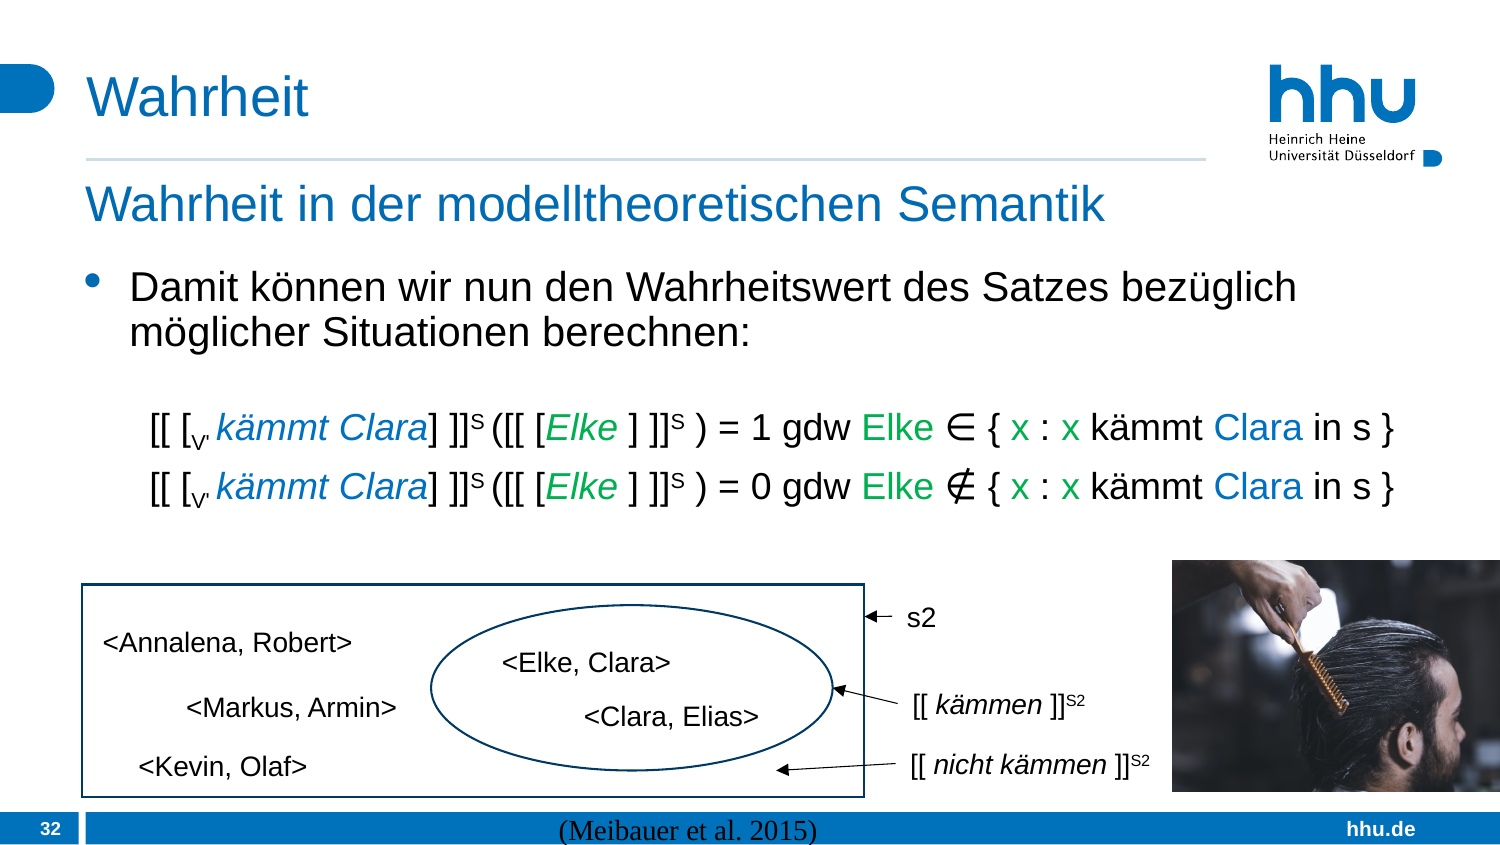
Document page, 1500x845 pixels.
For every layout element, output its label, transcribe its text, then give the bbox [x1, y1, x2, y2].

text_box <Markus, Armin> [171, 682, 412, 731]
picture [1172, 560, 1500, 792]
title Wahrheit [86, 54, 1207, 129]
text_box <Clara, Elias> [569, 690, 775, 740]
text_box <Annalena, Robert> [87, 617, 368, 666]
text_box s2 [892, 592, 952, 641]
text_box <Kevin, Olaf> [123, 741, 323, 790]
text_box <Elke, Clara> [487, 636, 687, 685]
text_box [[ [81, 583, 865, 798]
text_box [[ nicht kämmen ]]S2 [895, 739, 1166, 788]
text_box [776, 763, 892, 771]
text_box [832, 687, 892, 704]
list Wahrheit in der modelltheoretischen Semantik [85, 178, 1415, 232]
footer (Meibauer et al. 2015) [103, 816, 1273, 841]
list Damit können wir nun den Wahrheitswert des Satzes bezüglich möglicher Situationen berechnen: [[ [V' kämmt Clara] ]]S ([[ [Elke ] ]]S ) = 1 gdw Elke ∈ { x : x kämmt Clara in s } [[ [V' kämmt Clara] ]]S ([[ [Elke ] ]]S ) = 0 gdw Elke ∉ { x : x kämmt Clara in s } [85, 253, 1415, 797]
text_box [[ kämmen ]]S2 [897, 679, 1101, 728]
slide_number 32 [5, 816, 62, 841]
